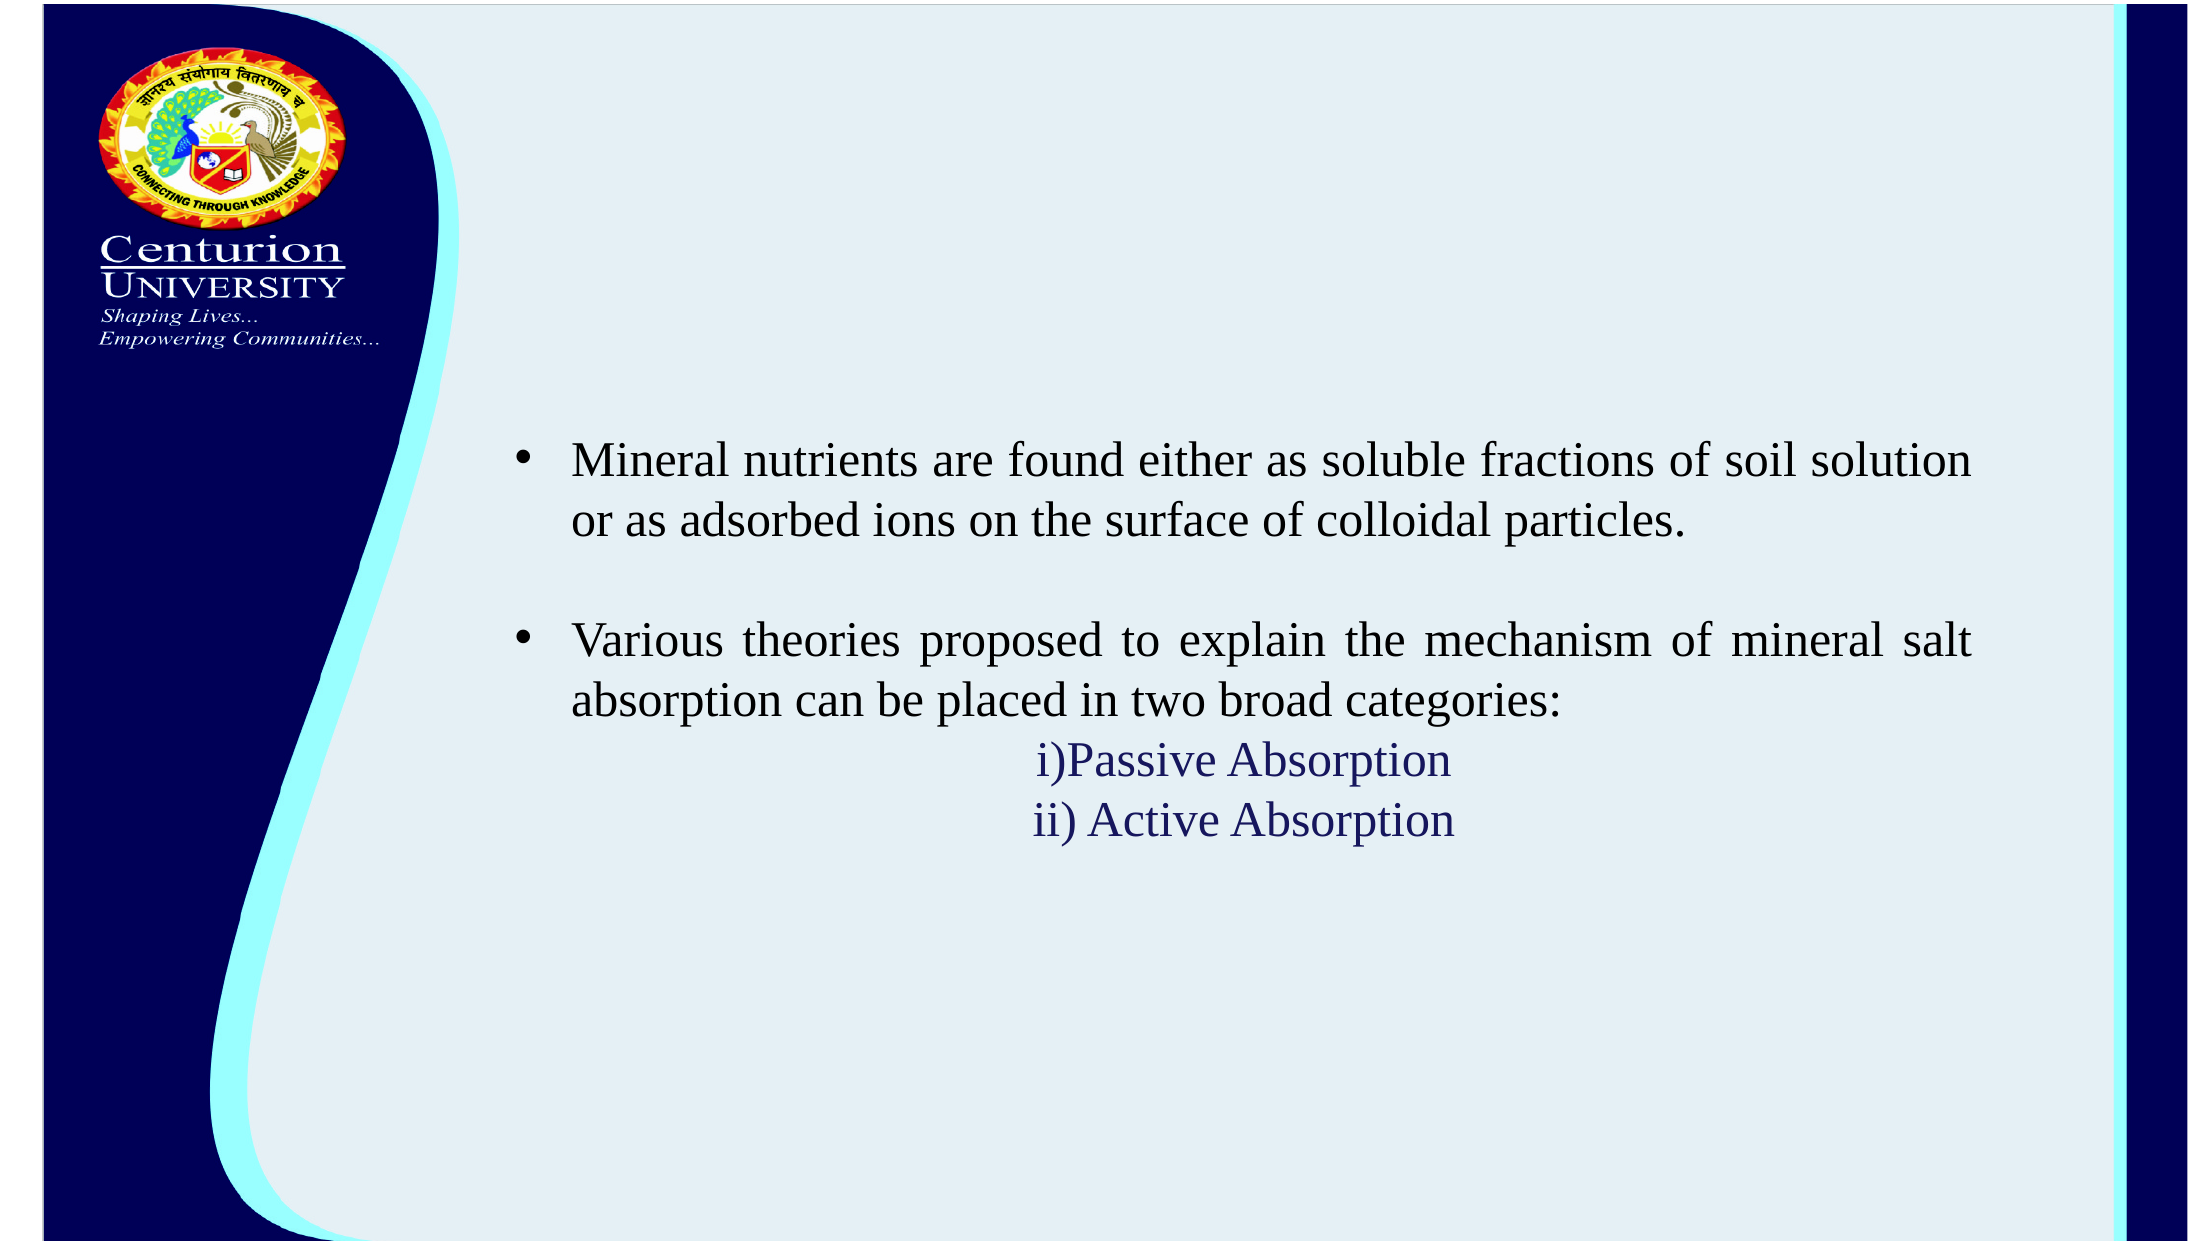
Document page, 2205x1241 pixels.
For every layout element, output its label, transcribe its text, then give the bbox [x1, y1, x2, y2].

picture [42, 4, 2188, 1241]
text_box Mineral nutrients are found either as soluble fractions of soil solution or as adsorbed ions on the surface of colloidal particles. Various theories proposed to explain the mechanism of mineral salt absorption can be placed in two broad categories: i)Passive Absorption ii) Active Absorption [499, 419, 1989, 854]
